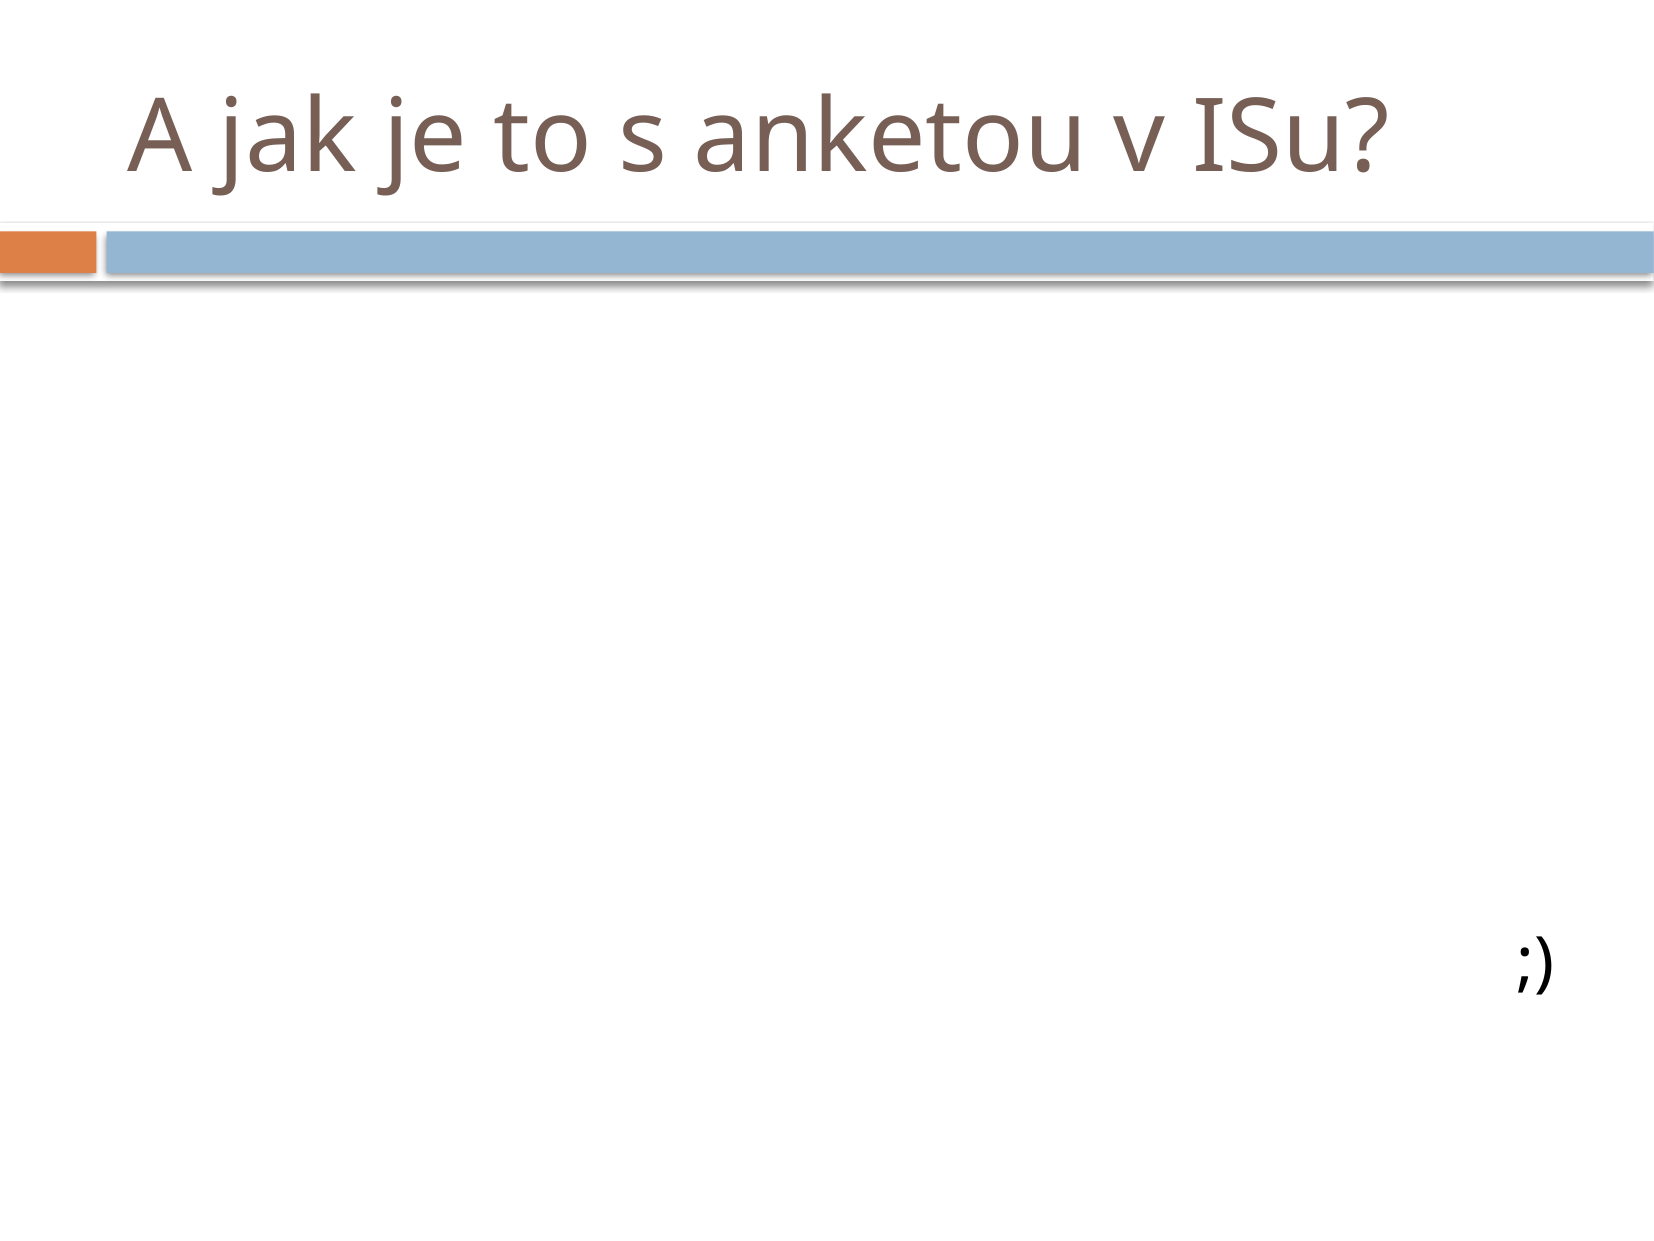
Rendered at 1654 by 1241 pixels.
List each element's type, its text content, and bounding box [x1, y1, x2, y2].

title A jak je to s anketou v ISu? [110, 41, 1586, 221]
list ;) [82, 525, 1572, 1109]
